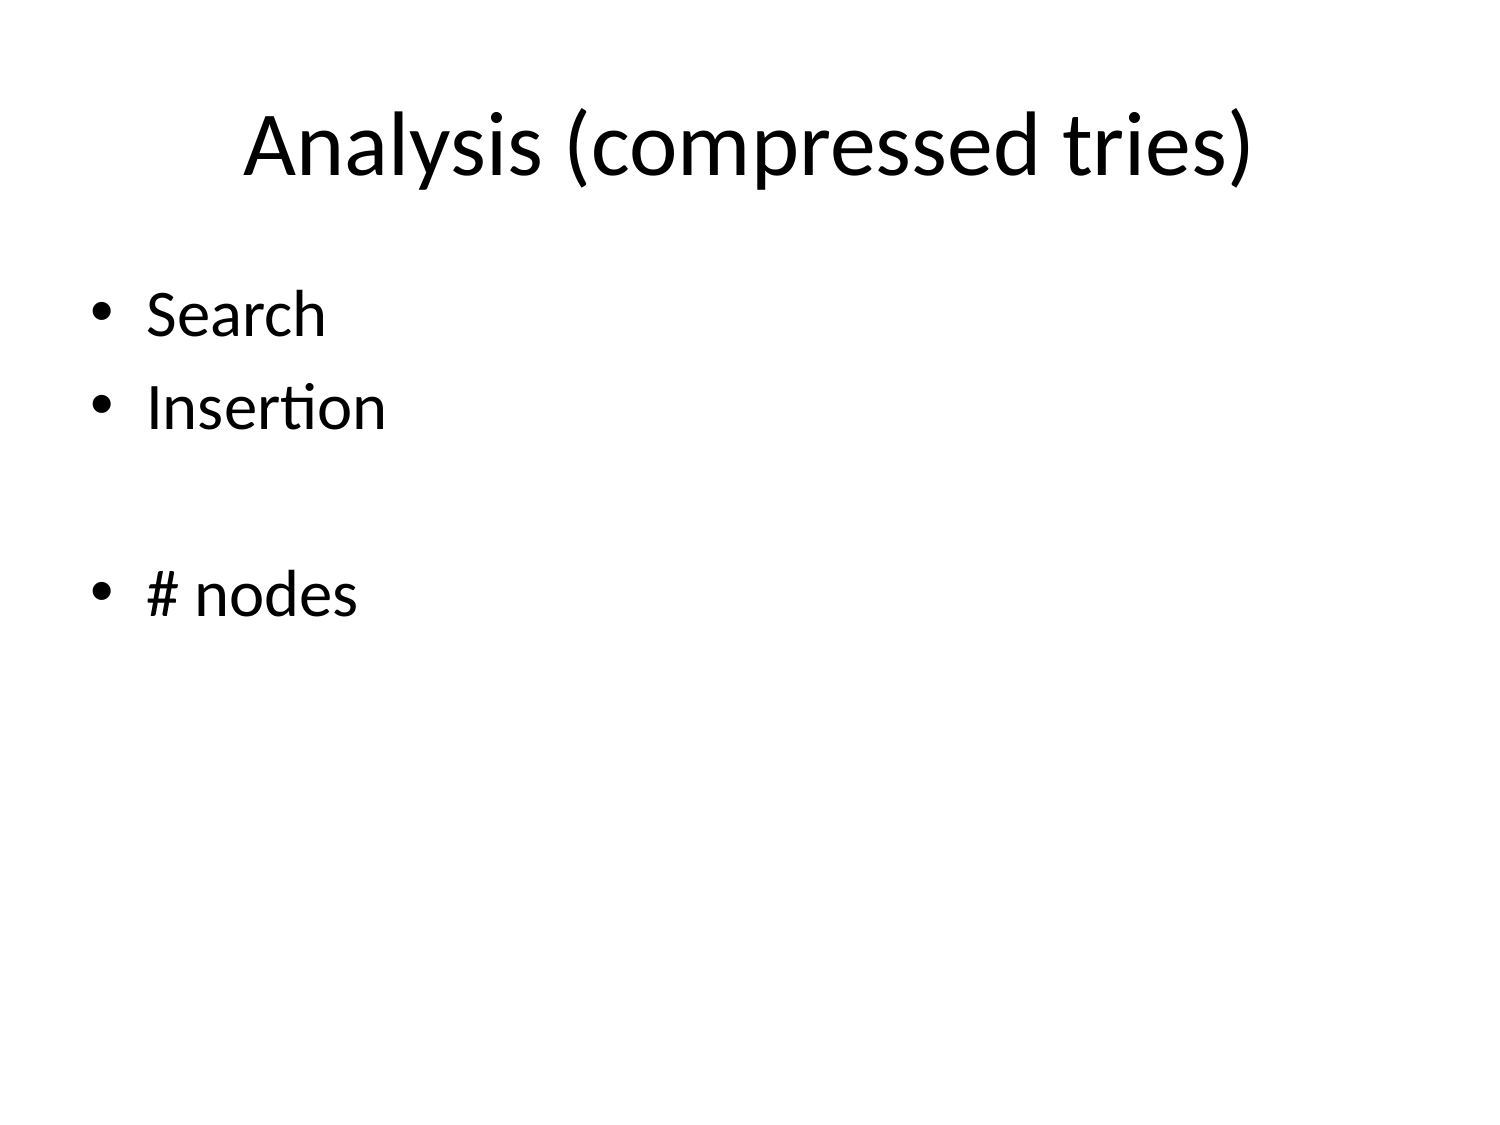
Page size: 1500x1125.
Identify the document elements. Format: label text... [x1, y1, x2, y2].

title Analysis (compressed tries) [75, 45, 1425, 233]
list Search Insertion # nodes [75, 262, 1425, 1005]
